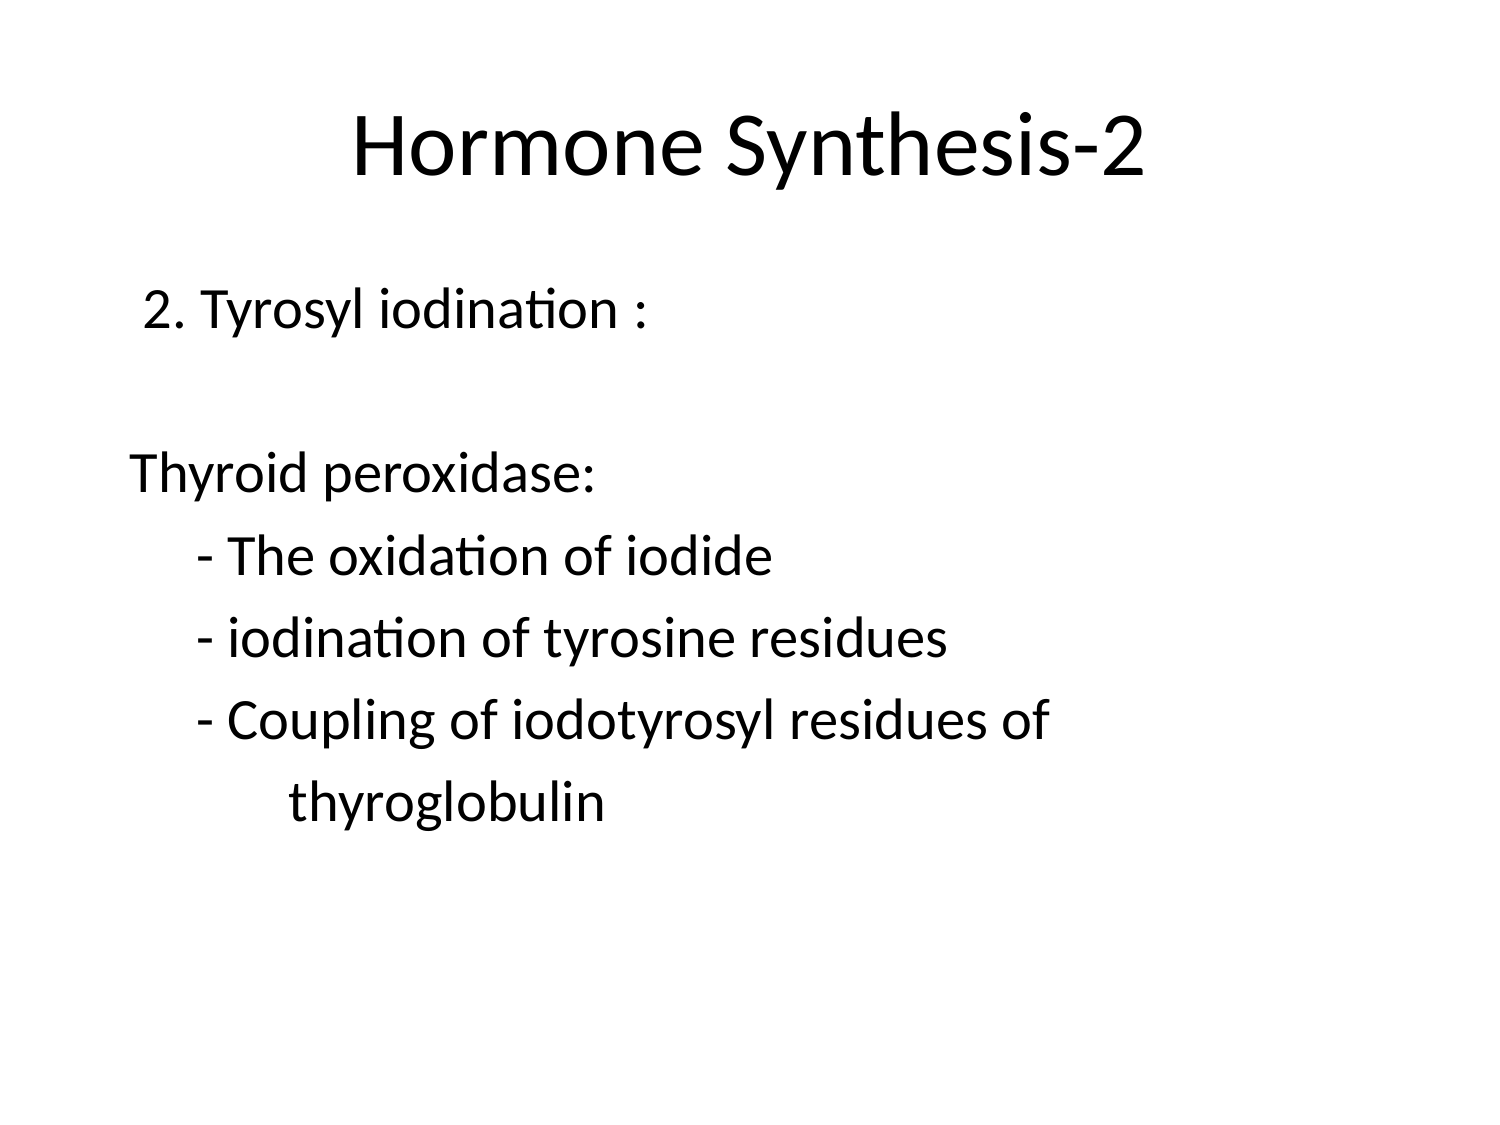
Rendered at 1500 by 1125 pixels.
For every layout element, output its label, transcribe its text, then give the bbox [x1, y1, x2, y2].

list 2. Tyrosyl iodination : Thyroid peroxidase: - The oxidation of iodide - iodination of tyrosine residues - Coupling of iodotyrosyl residues of thyroglobulin [75, 262, 1425, 1005]
title Hormone Synthesis-2 [75, 45, 1425, 233]
